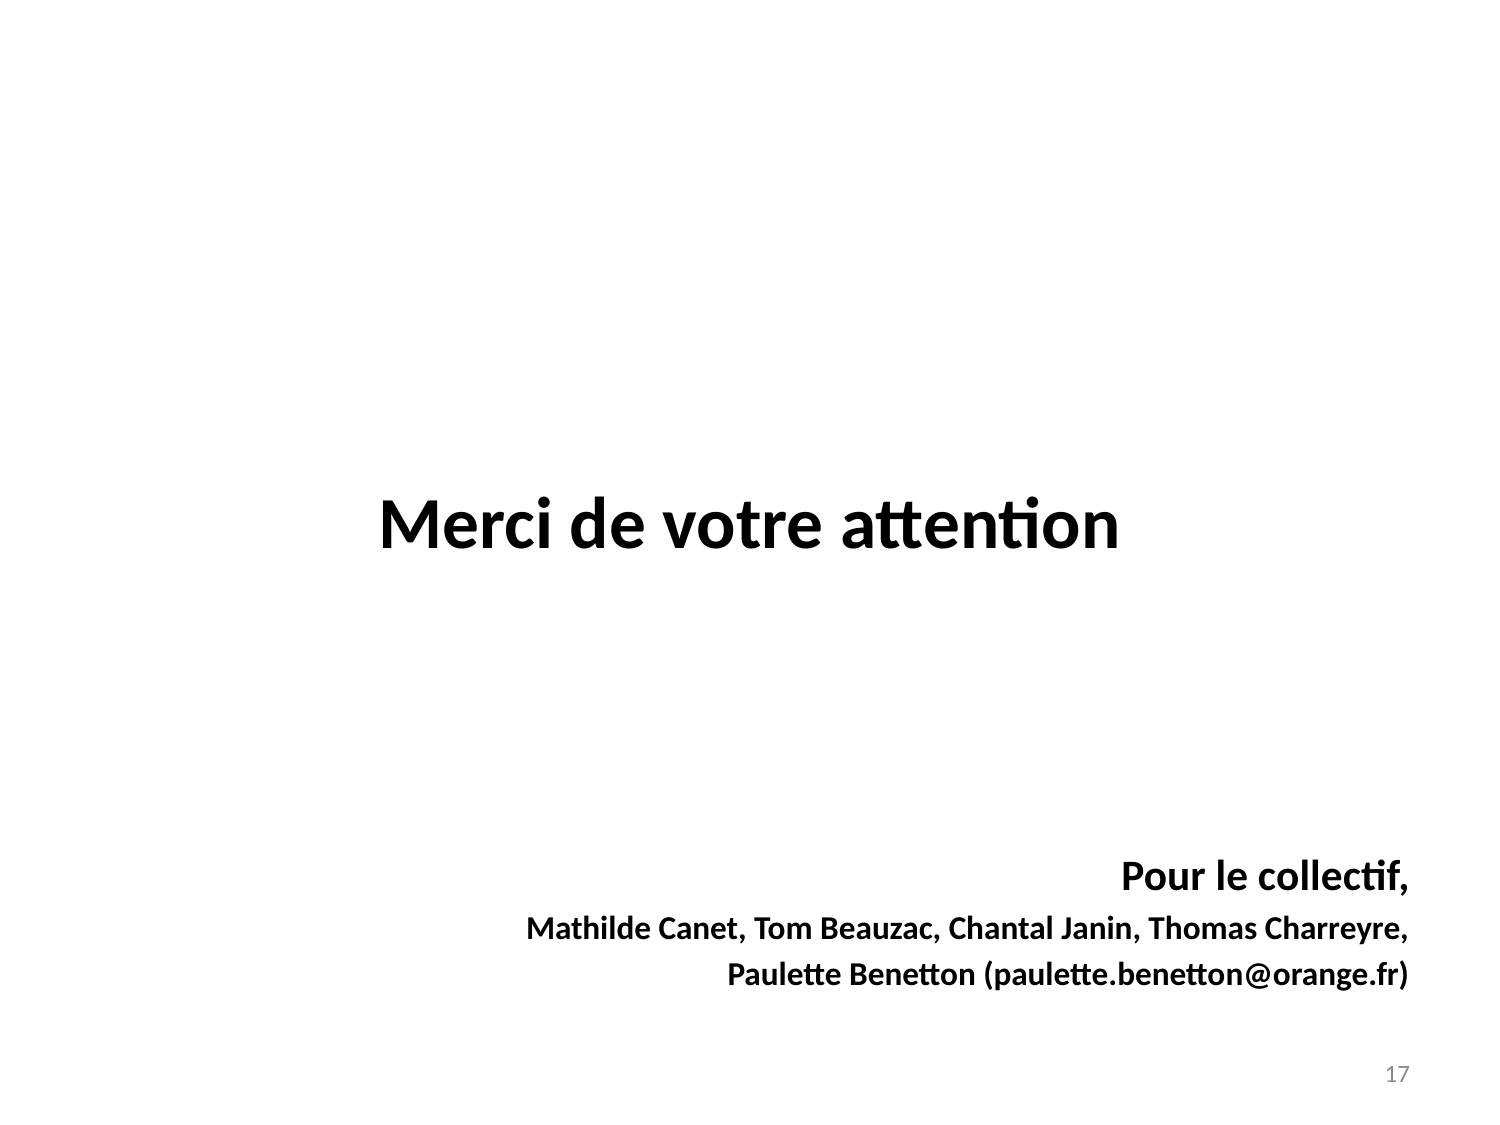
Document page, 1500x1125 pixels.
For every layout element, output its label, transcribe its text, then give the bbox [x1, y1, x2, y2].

slide_number 17 [1074, 1042, 1425, 1103]
list Merci de votre attention Pour le collectif, Mathilde Canet, Tom Beauzac, Chantal Janin, Thomas Charreyre, Paulette Benetton (paulette.benetton@orange.fr) [75, 262, 1425, 1005]
